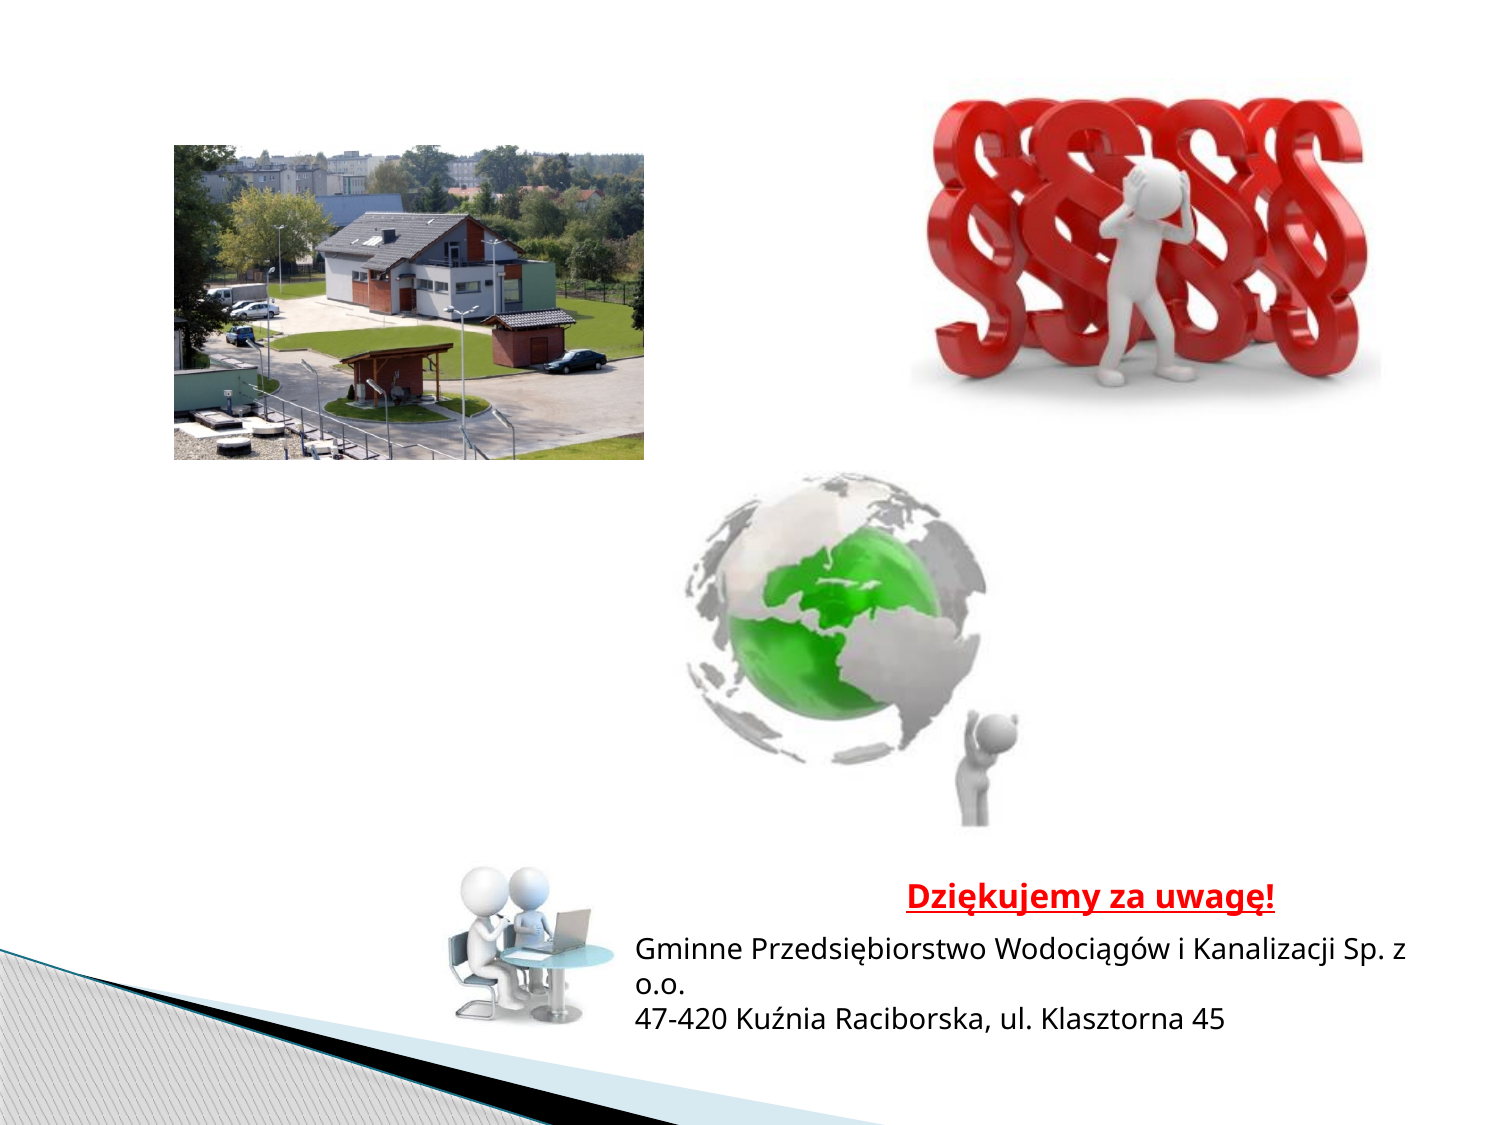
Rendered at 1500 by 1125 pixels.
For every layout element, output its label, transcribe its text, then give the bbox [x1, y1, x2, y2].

text_box Dziękujemy za uwagę! [891, 867, 1306, 923]
picture [442, 861, 618, 1029]
picture [849, 77, 1444, 426]
text_box Gminne Przedsiębiorstwo Wodociągów i Kanalizacji Sp. z o.o. 47-420 Kuźnia Raciborska, ul. Klasztorna 45 [620, 922, 1443, 1043]
picture [173, 144, 644, 460]
picture [648, 459, 1050, 862]
